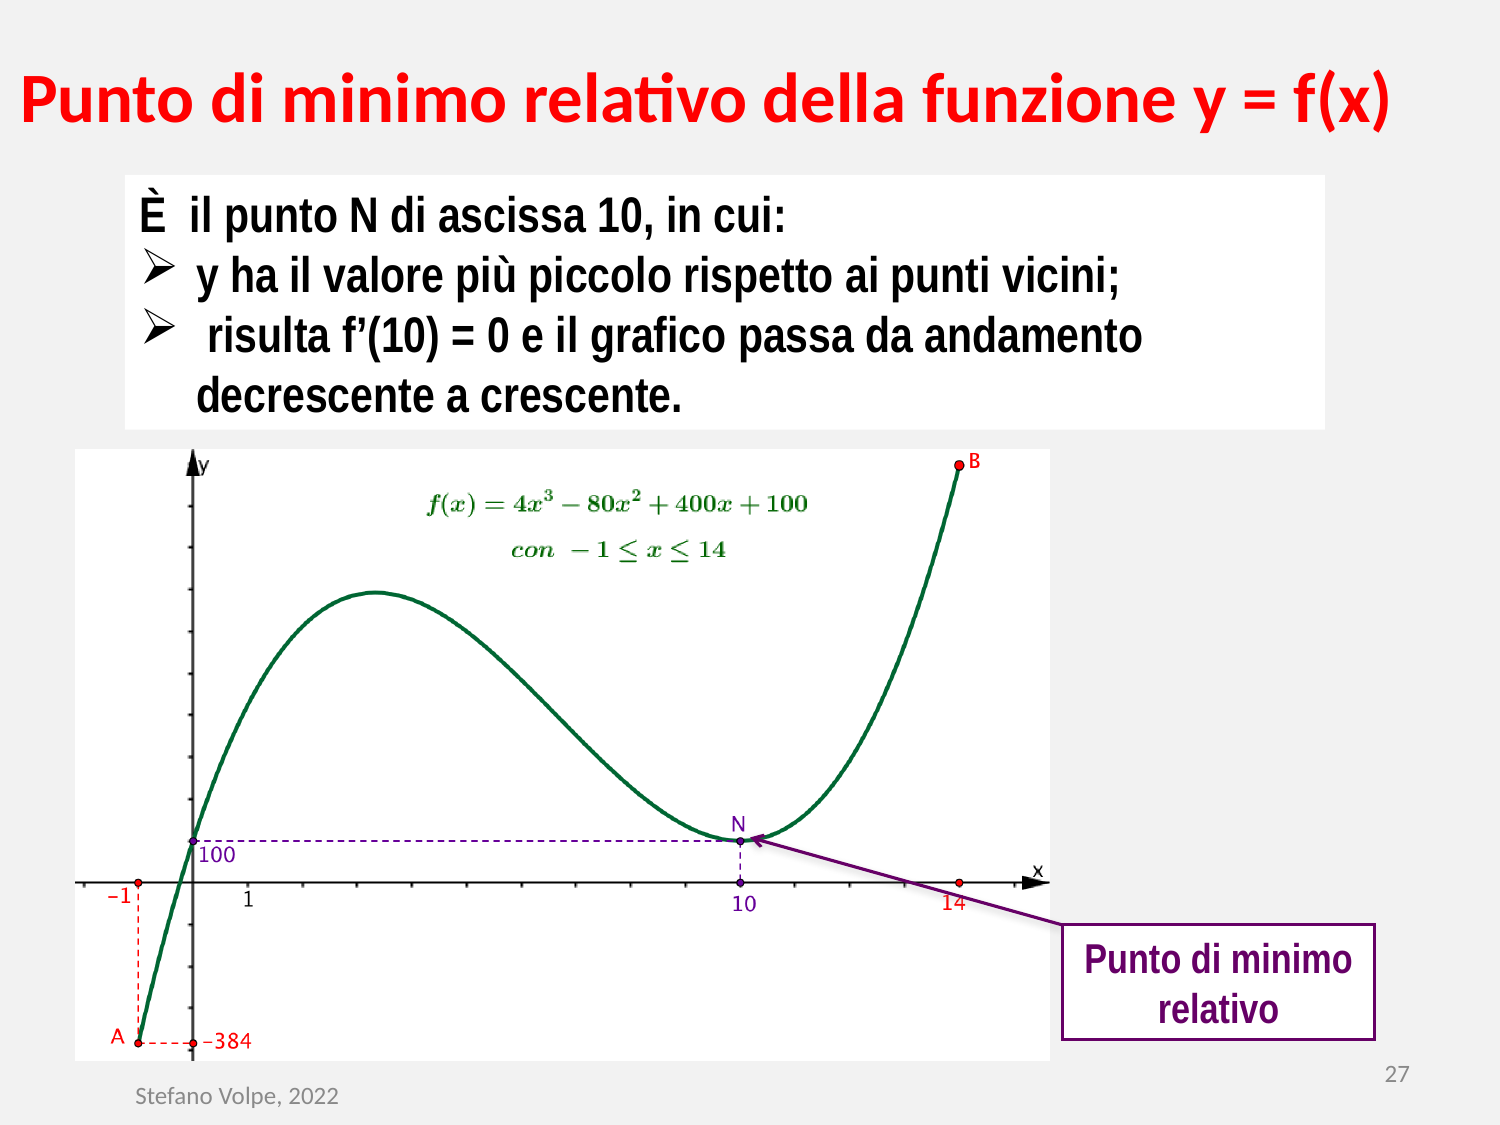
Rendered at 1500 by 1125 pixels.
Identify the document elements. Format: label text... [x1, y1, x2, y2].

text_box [74, 174, 1376, 1062]
slide_number 27 [1074, 1042, 1425, 1103]
footer Stefano Volpe, 2022 [0, 1065, 475, 1125]
text_box Punto di minimo relativo della funzione y = f(x) [5, 44, 1445, 145]
